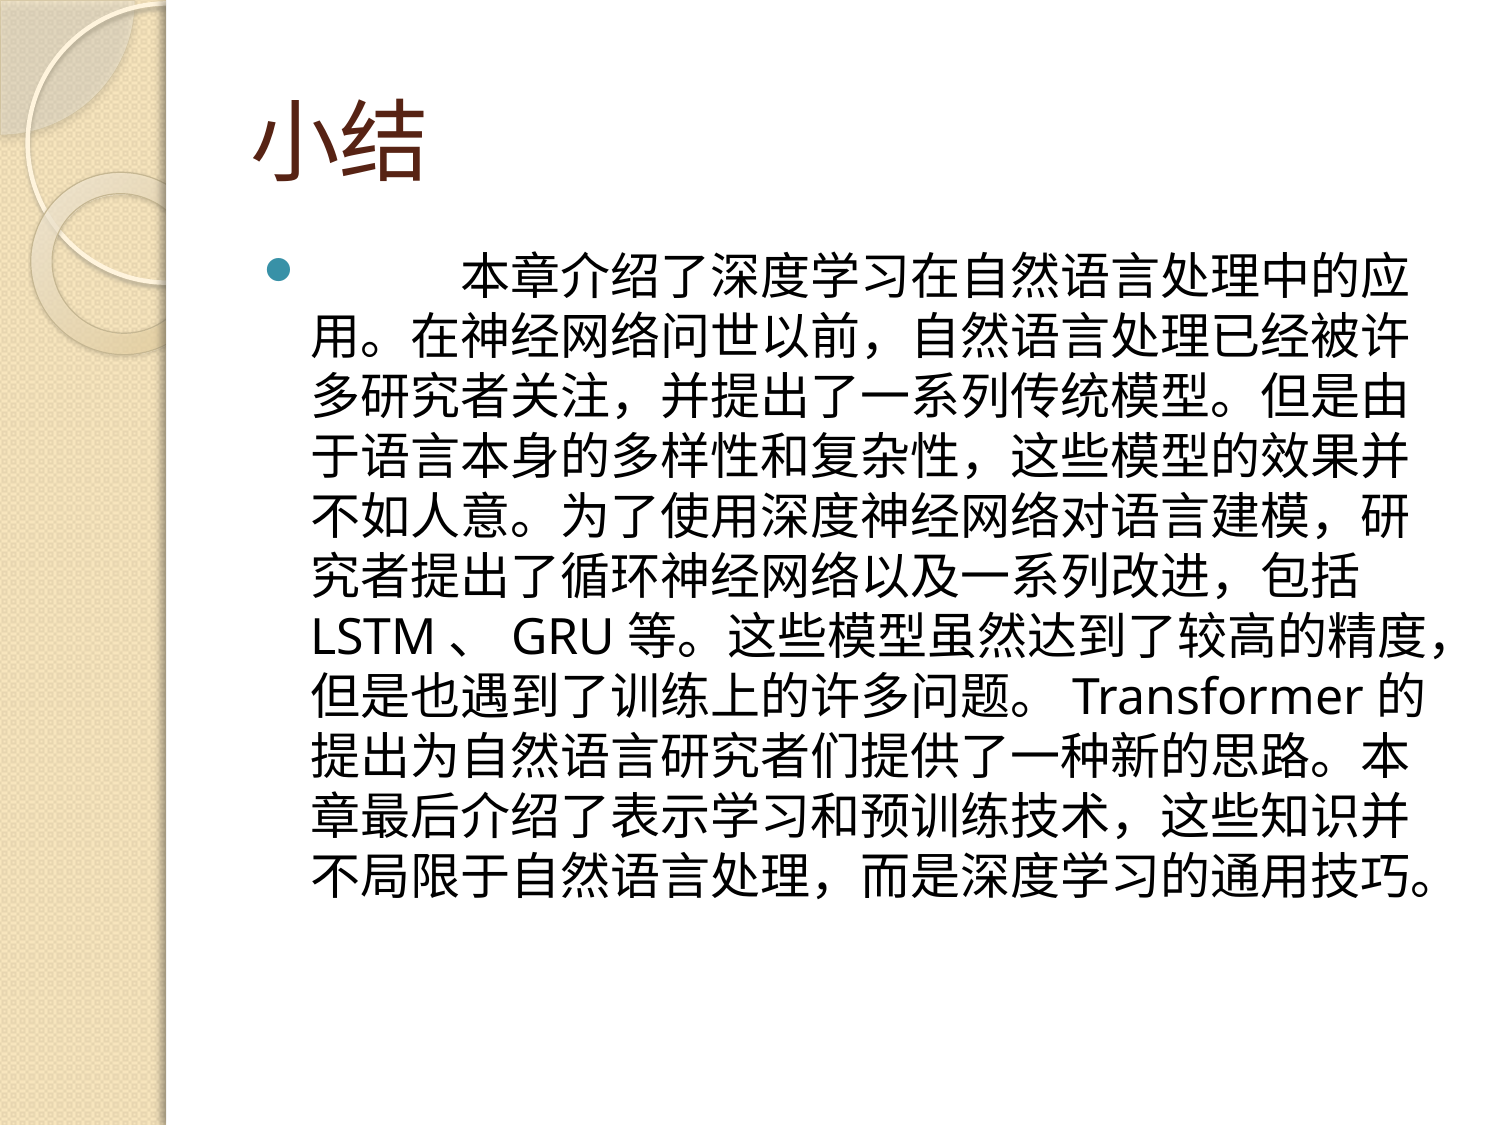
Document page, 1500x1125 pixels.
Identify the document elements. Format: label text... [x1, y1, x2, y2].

title 小结 [235, 45, 1466, 233]
list 本章介绍了深度学习在自然语言处理中的应用。在神经网络问世以前，自然语言处理已经被许多研究者关注，并提出了一系列传统模型。但是由于语言本身的多样性和复杂性，这些模型的效果并不如人意。为了使用深度神经网络对语言建模，研究者提出了循环神经网络以及一系列改进，包括LSTM、GRU等。这些模型虽然达到了较高的精度，但是也遇到了训练上的许多问题。Transformer的提出为自然语言研究者们提供了一种新的思路。本章最后介绍了表示学习和预训练技术，这些知识并不局限于自然语言处理，而是深度学习的通用技巧。 [235, 237, 1466, 1025]
